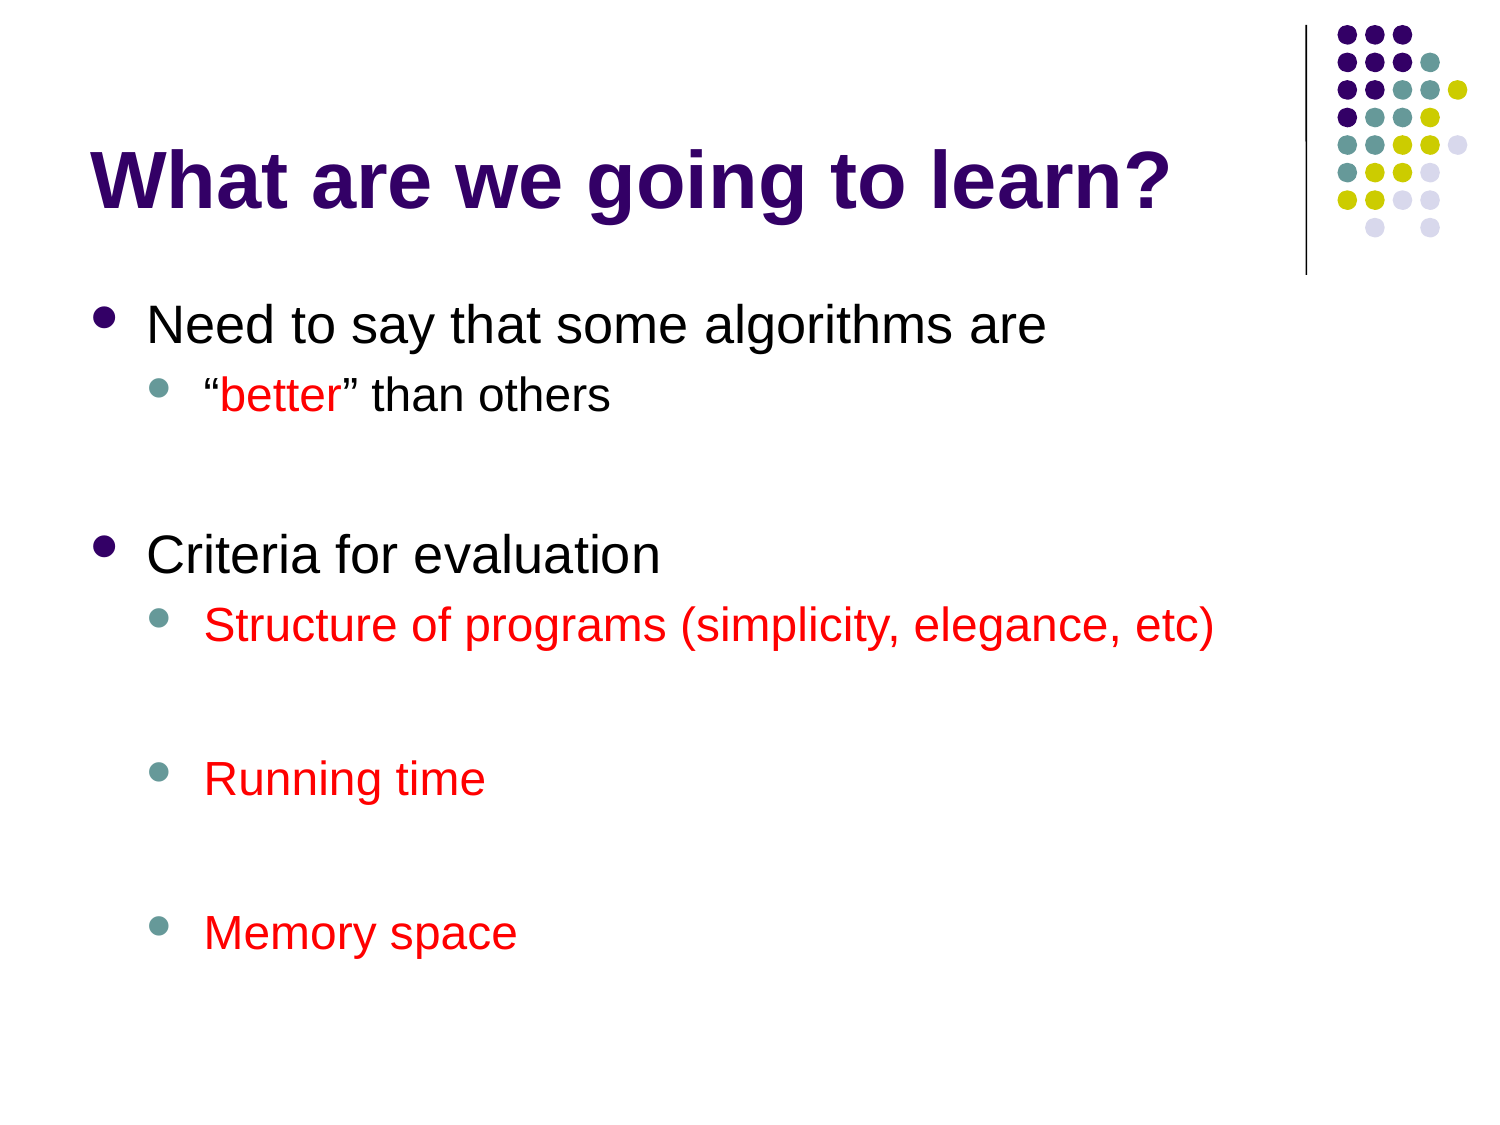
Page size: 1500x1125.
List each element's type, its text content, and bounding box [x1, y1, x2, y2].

title What are we going to learn? [75, 20, 1313, 233]
list Need to say that some algorithms are “better” than others Criteria for evaluation Structure of programs (simplicity, elegance, etc) Running time Memory space [75, 282, 1425, 1006]
